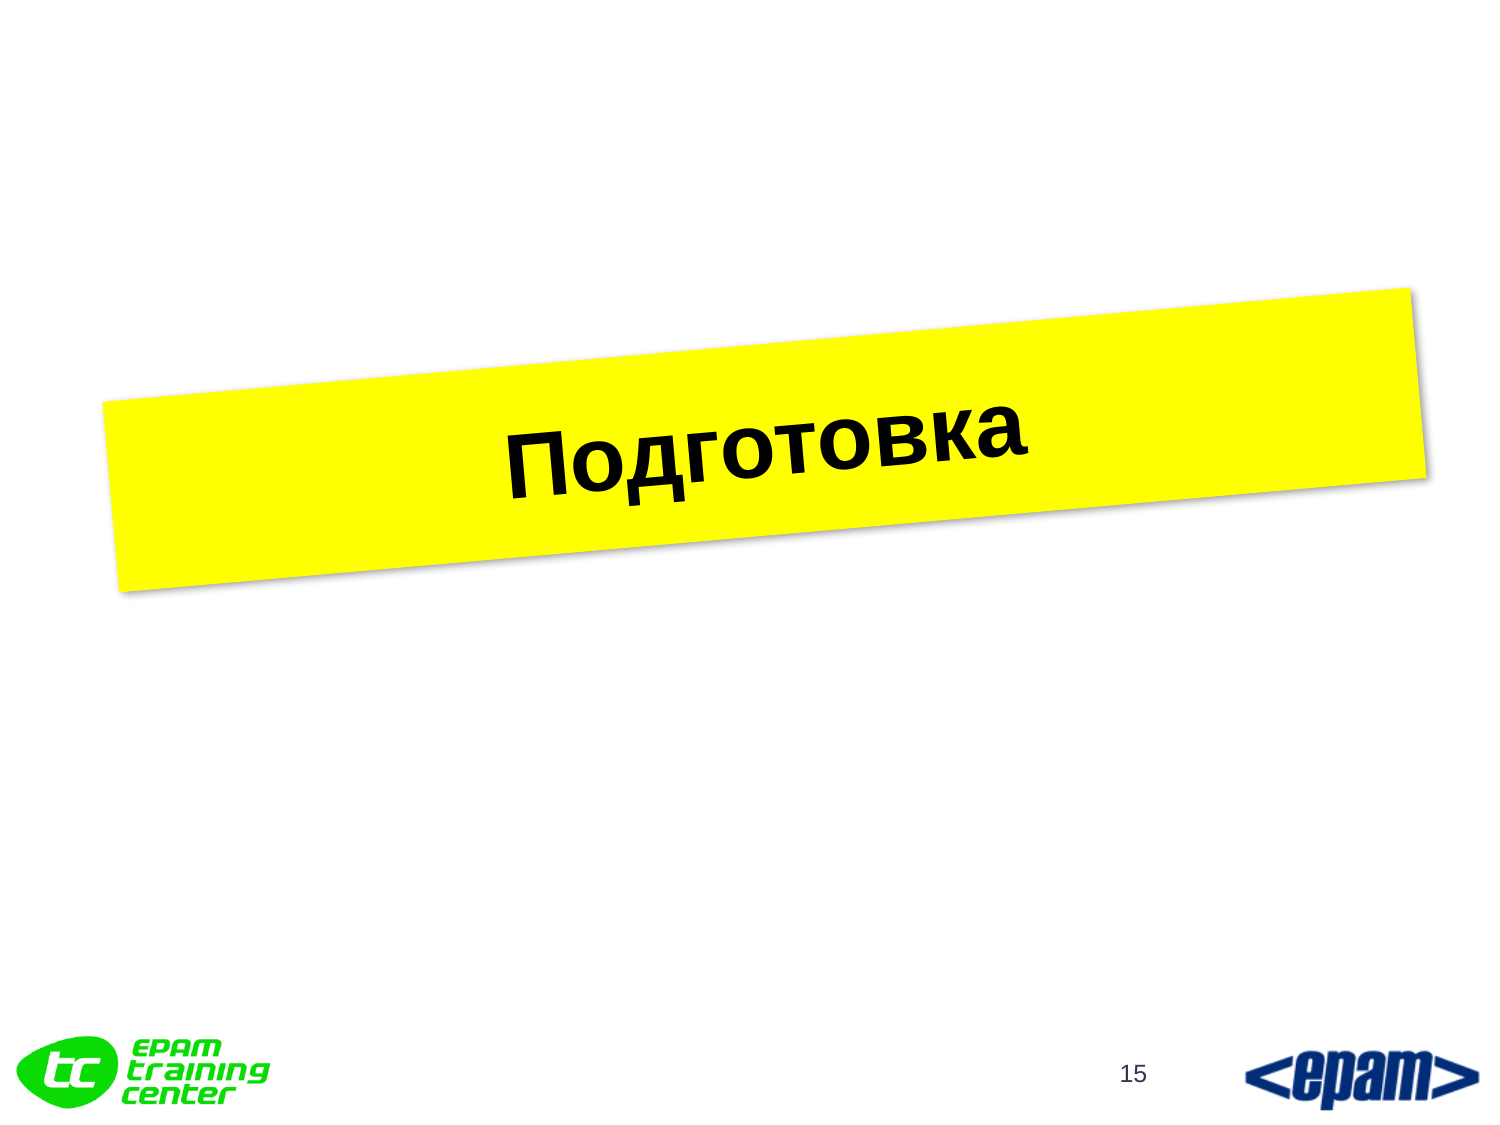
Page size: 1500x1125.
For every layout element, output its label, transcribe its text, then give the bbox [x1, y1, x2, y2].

slide_number 15 [812, 1042, 1163, 1103]
picture [12, 1030, 275, 1111]
picture [1237, 1037, 1488, 1116]
text_box Подготовка [102, 287, 1427, 593]
